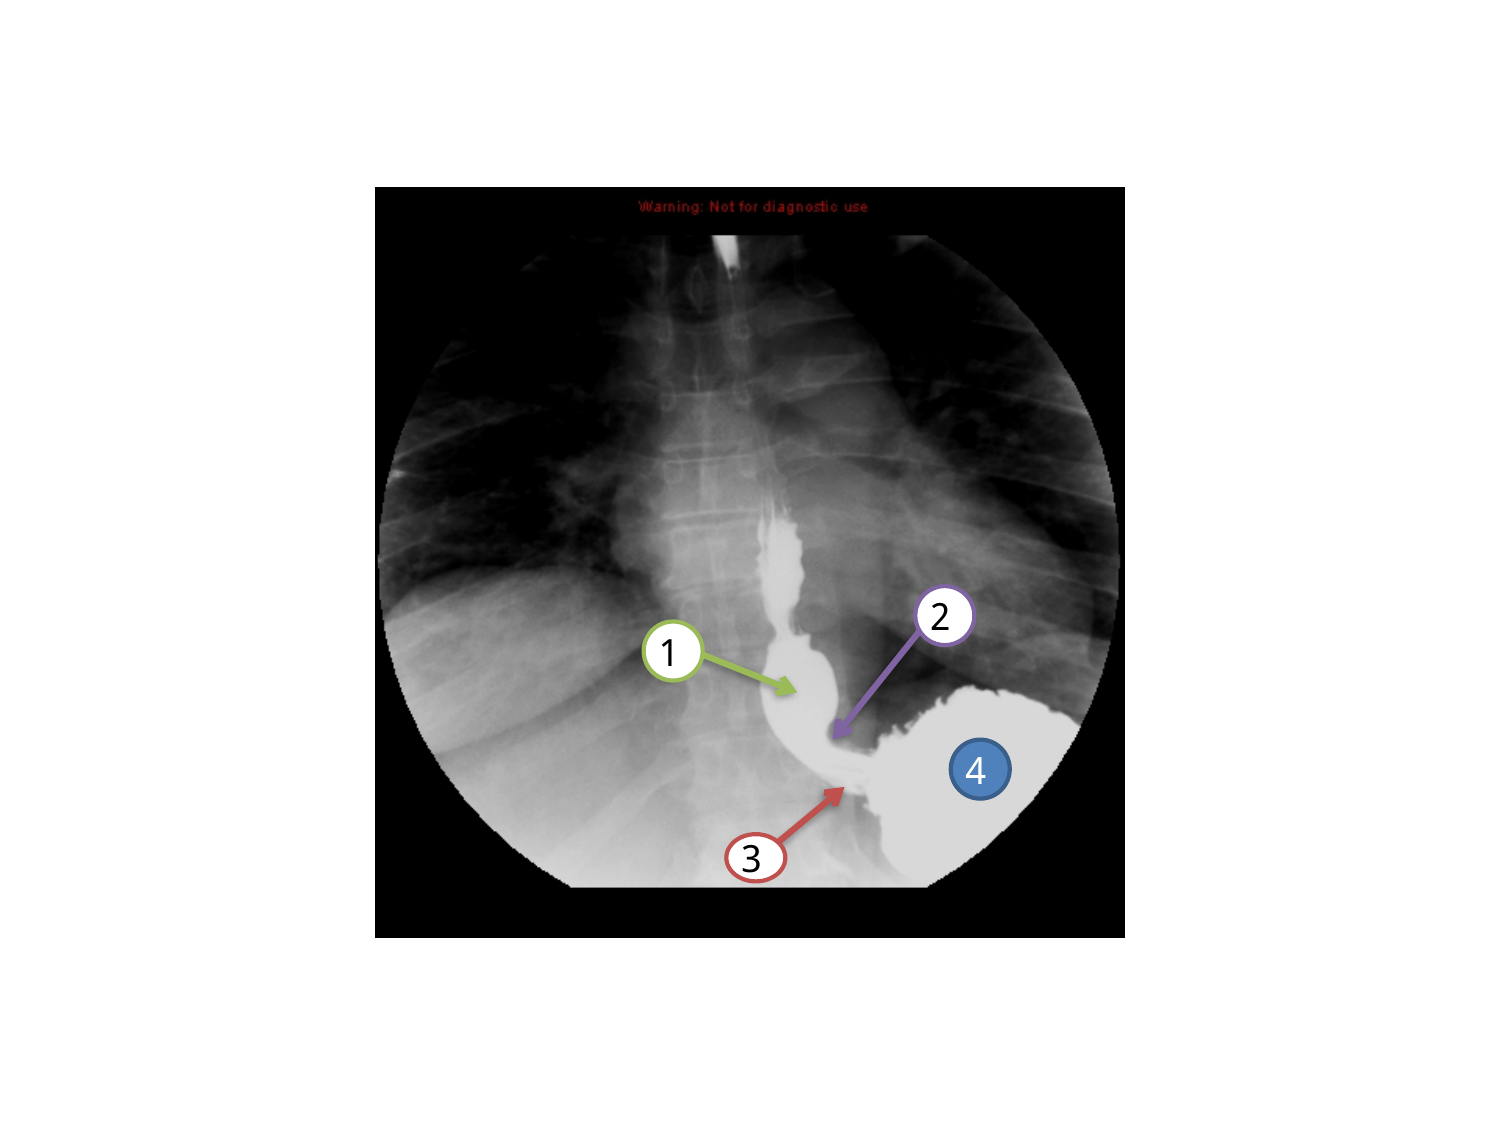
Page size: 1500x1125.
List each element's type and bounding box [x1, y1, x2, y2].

text_box [773, 786, 845, 847]
text_box [678, 644, 798, 693]
text_box [820, 633, 940, 729]
picture [374, 187, 1126, 938]
